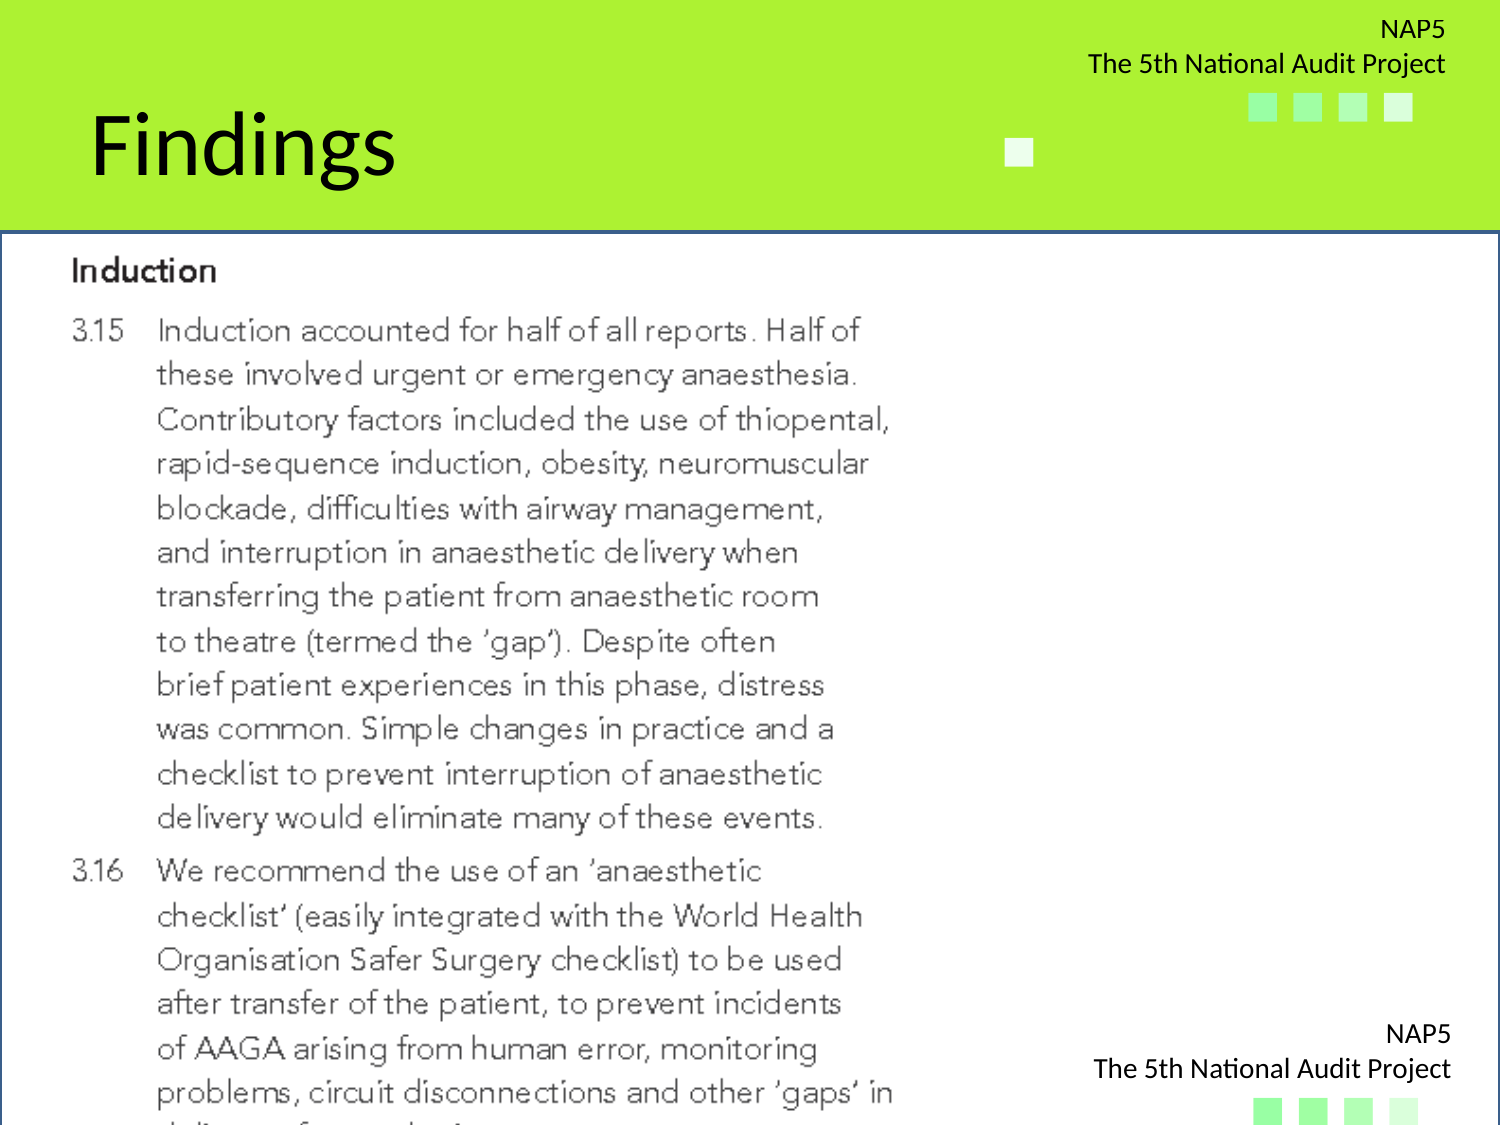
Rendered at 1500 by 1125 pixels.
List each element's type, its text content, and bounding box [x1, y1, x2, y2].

title Findings [75, 45, 1425, 233]
picture [52, 243, 940, 1125]
